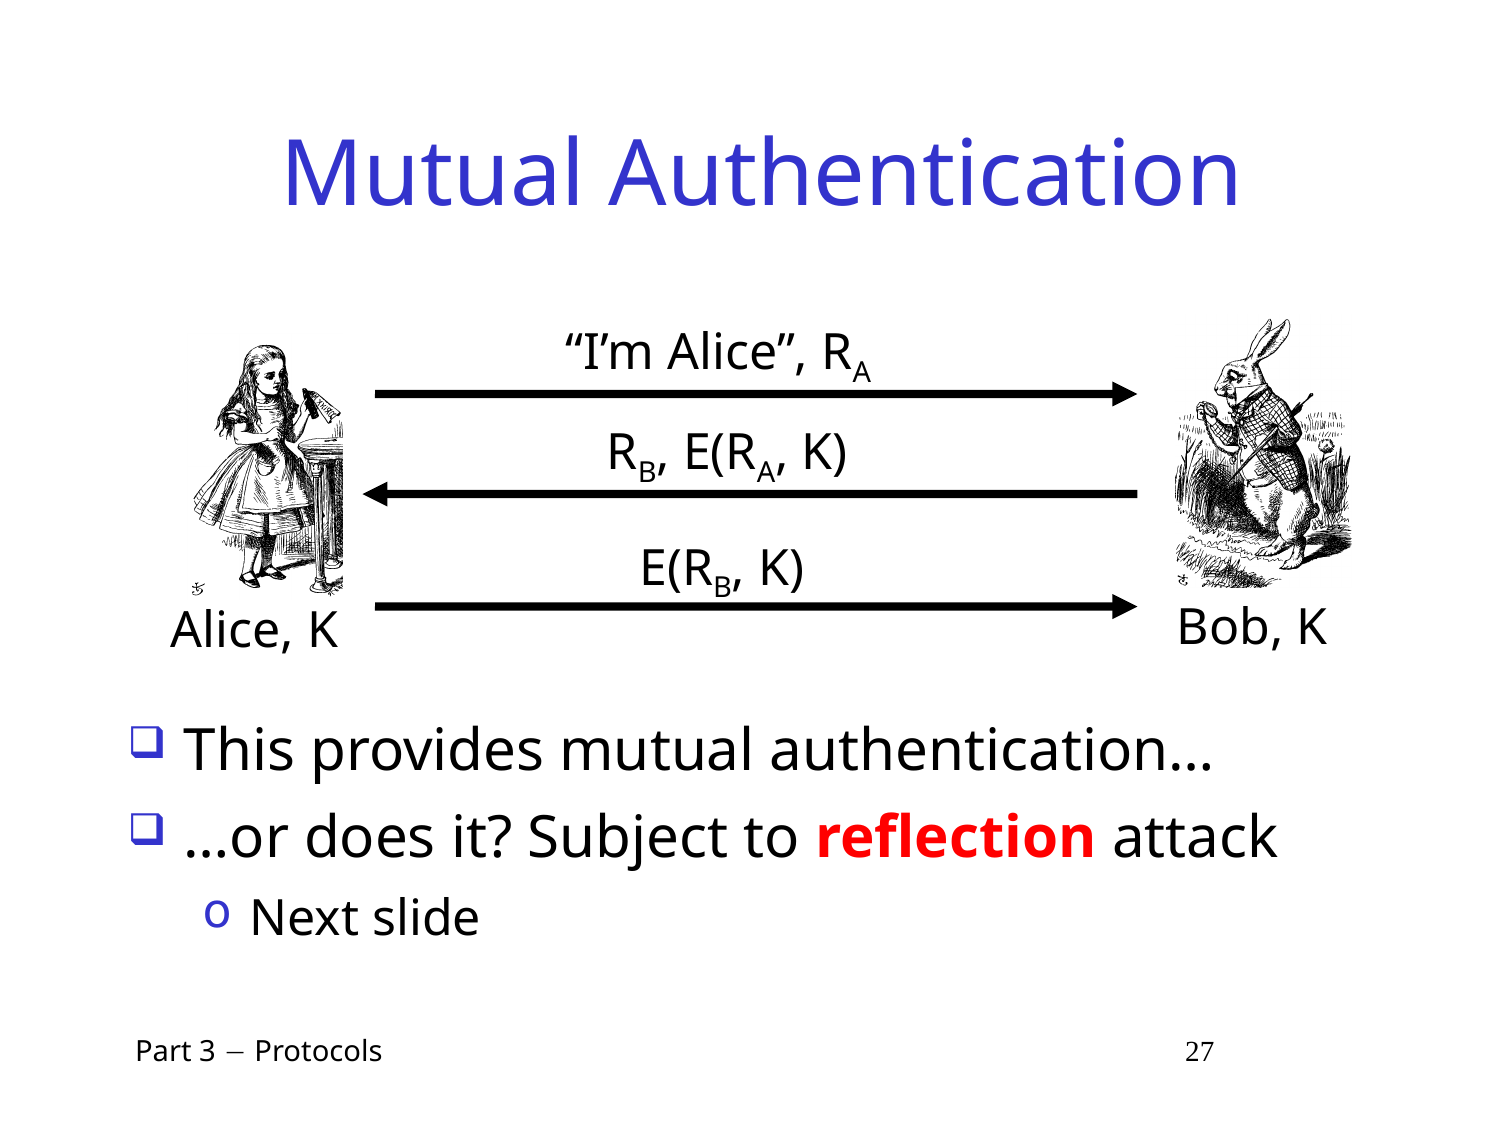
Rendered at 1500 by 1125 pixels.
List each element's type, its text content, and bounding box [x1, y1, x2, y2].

footer Part 3  Protocols 27 [112, 1024, 1401, 1101]
text_box “I’m Alice”, RA [550, 312, 887, 396]
picture [187, 333, 343, 601]
text_box E(RB, K) [624, 527, 820, 611]
text_box [820, 600, 1138, 613]
text_box Bob, K [1162, 587, 1343, 663]
text_box [887, 387, 1138, 401]
list This provides mutual authentication… …or does it? Subject to reflection attack Next slide [112, 712, 1401, 976]
text_box [362, 487, 592, 501]
text_box RB, E(RA, K) [592, 412, 863, 496]
title Mutual Authentication [112, 49, 1413, 288]
picture [1174, 314, 1352, 588]
text_box Alice, K [156, 590, 354, 665]
